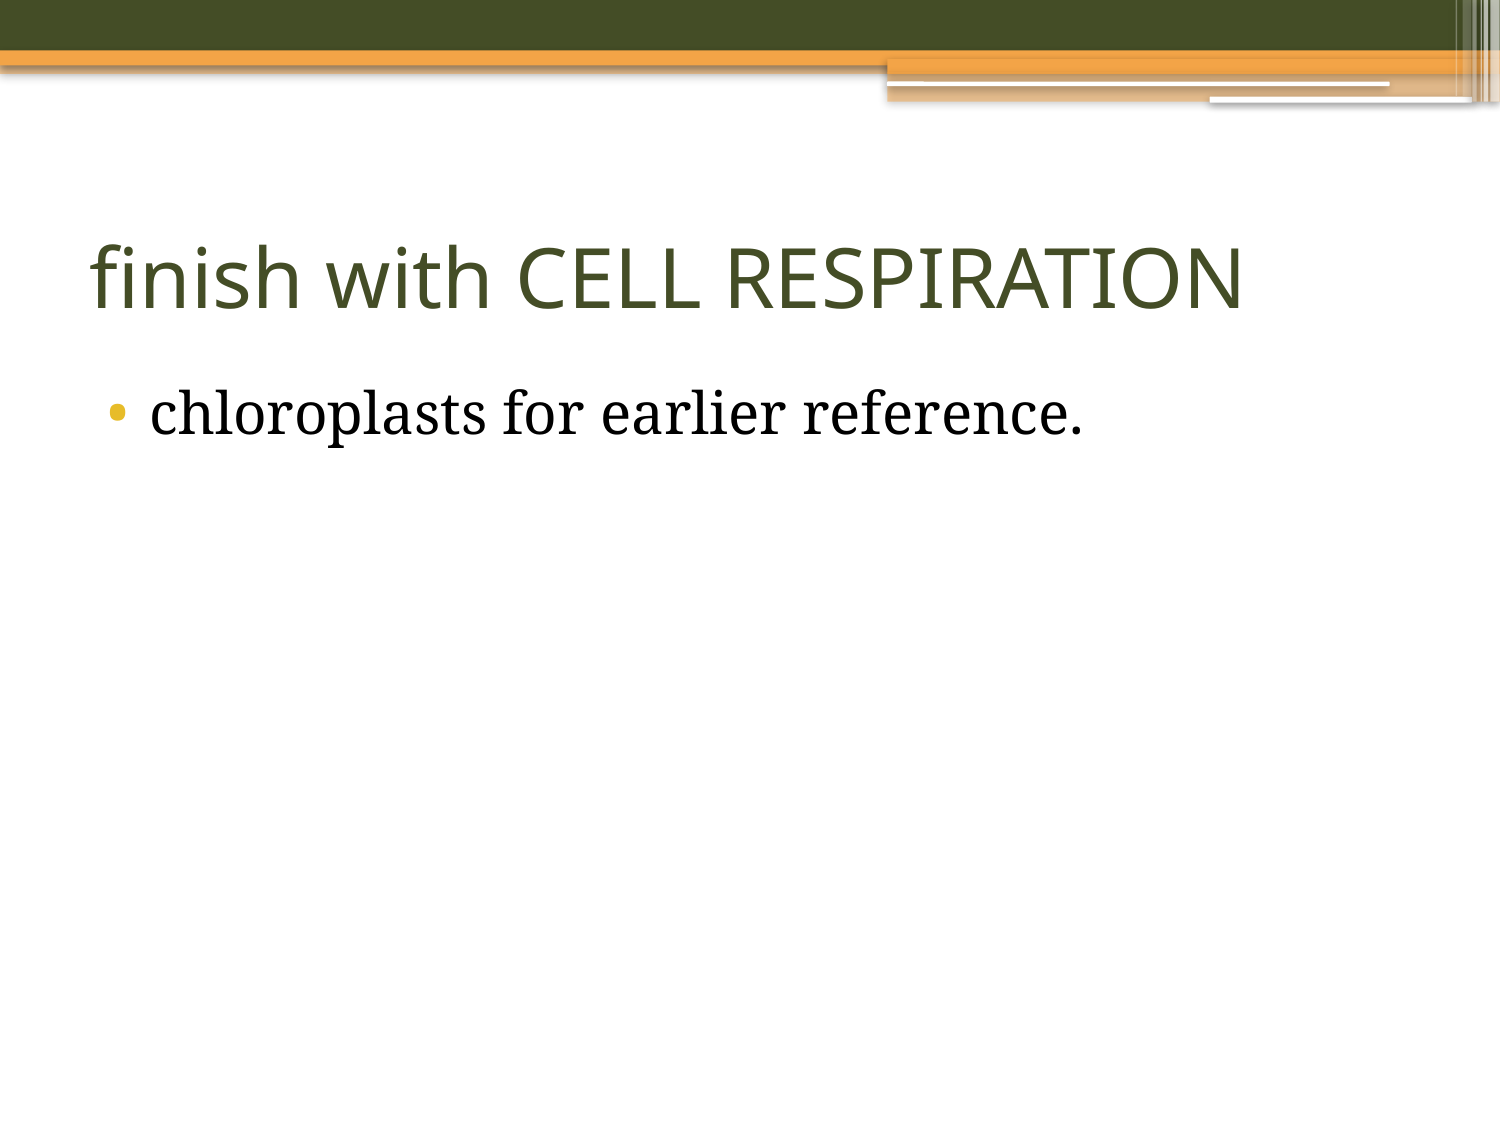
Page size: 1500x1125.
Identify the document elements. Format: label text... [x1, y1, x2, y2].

list chloroplasts for earlier reference. [75, 368, 1425, 1079]
title finish with CELL RESPIRATION [75, 187, 1425, 363]
